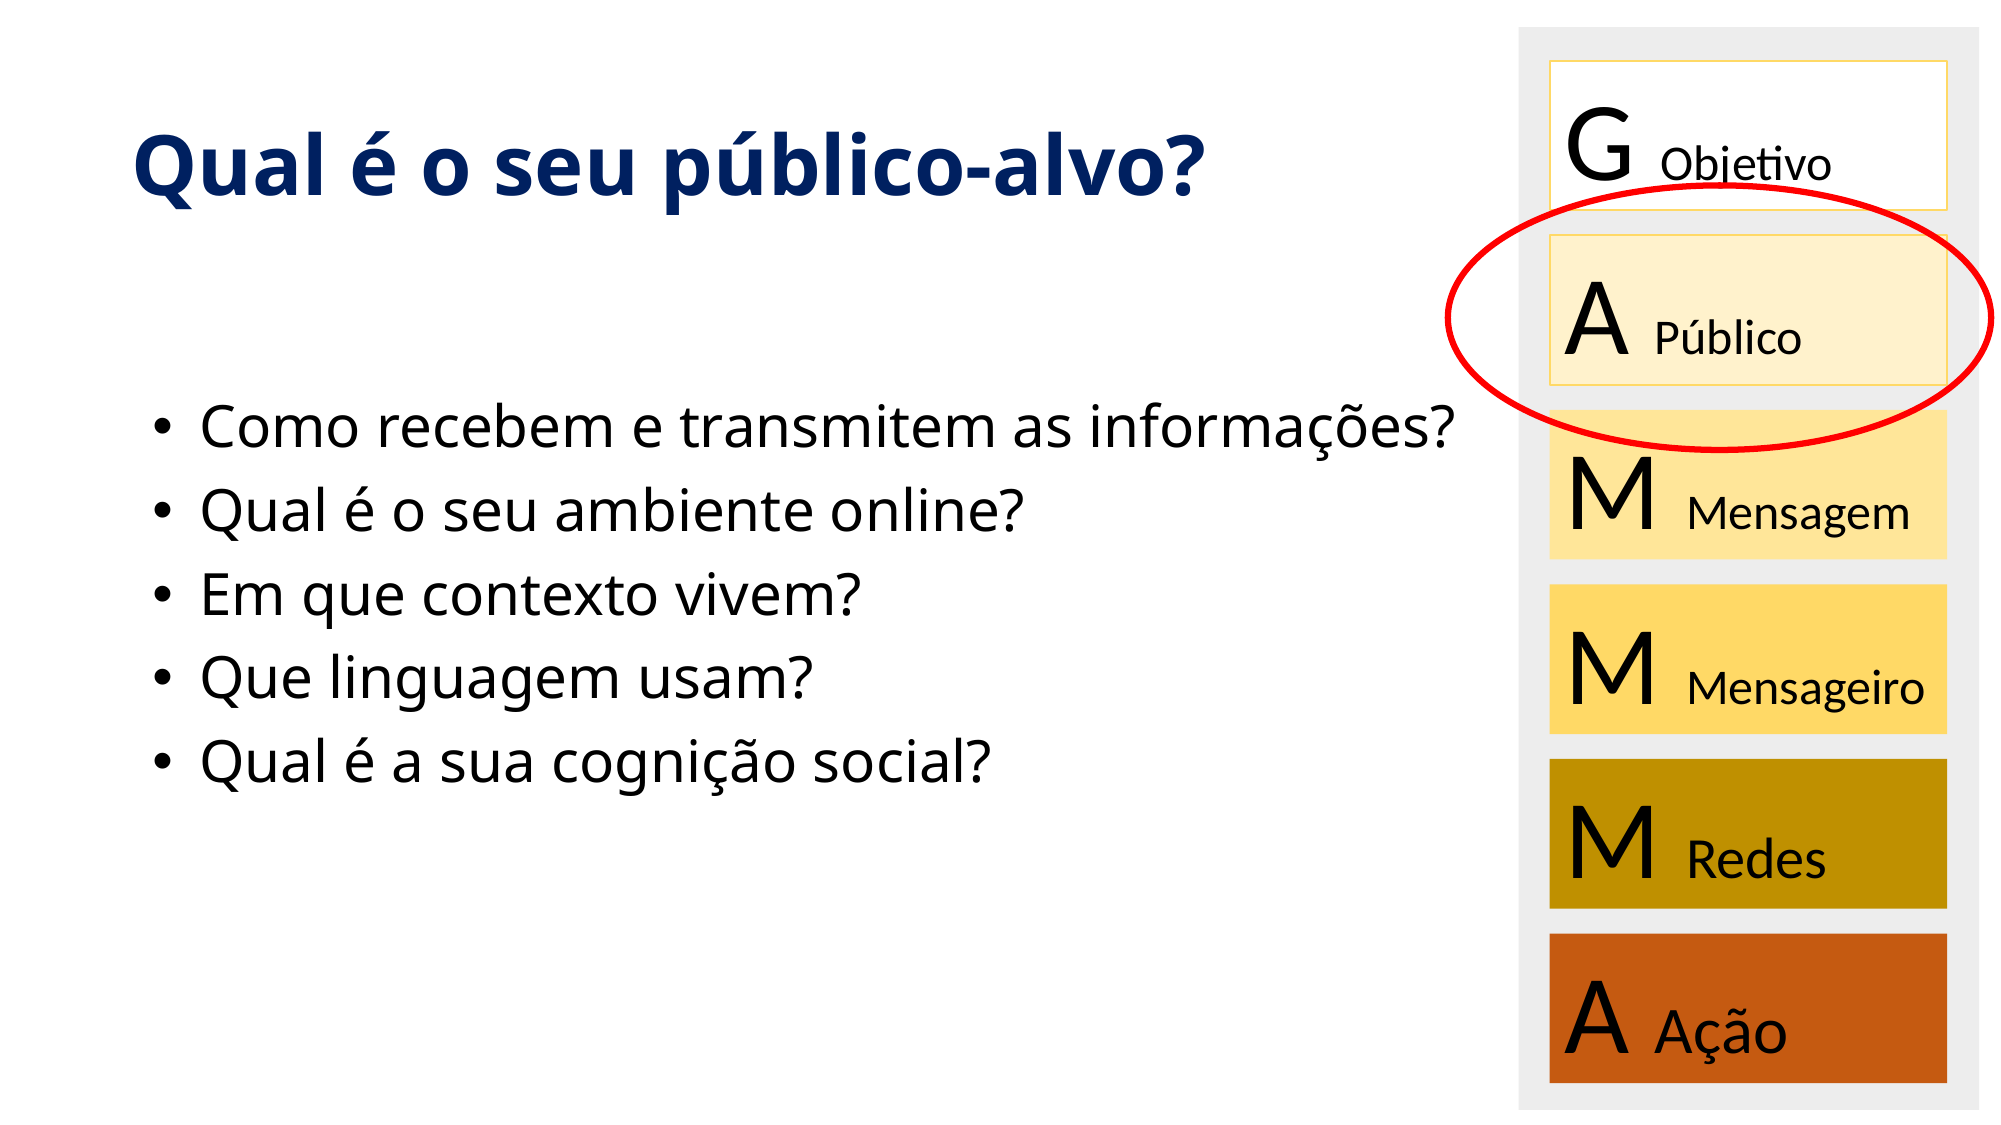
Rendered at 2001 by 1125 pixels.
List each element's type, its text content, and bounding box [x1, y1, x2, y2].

text_box A Ação [1549, 933, 1948, 1084]
text_box [1518, 359, 1980, 1111]
text_box [1518, 26, 1980, 276]
text_box G Objetivo [1549, 60, 1948, 211]
text_box M Mensageiro [1549, 584, 1948, 735]
text_box M Redes [1549, 758, 1948, 909]
title Qual é o seu público-alvo? [116, 59, 1518, 278]
text_box M Mensagem [1549, 409, 1948, 560]
picture [1614, 966, 1963, 1083]
list Como recebem e transmitem as informações? Qual é o seu ambiente online? Em que contexto vivem? Que linguagem usam? Qual é a sua cognição social? [137, 299, 1518, 1063]
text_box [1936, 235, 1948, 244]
text_box [1446, 184, 1993, 451]
